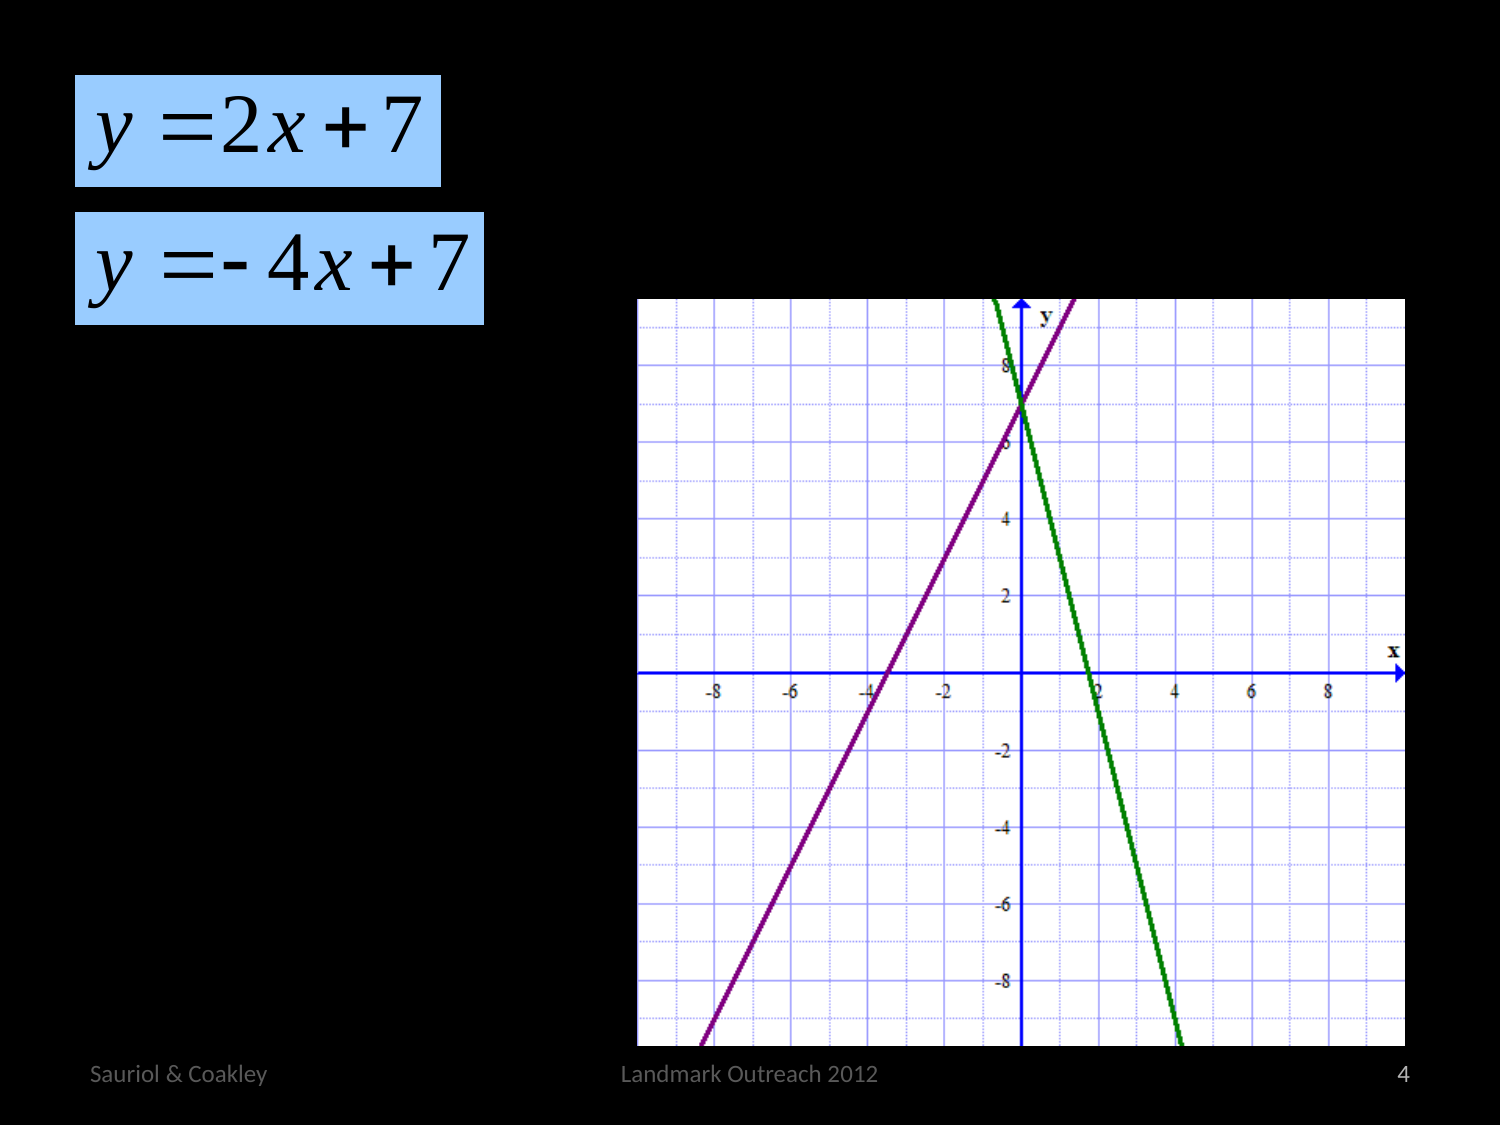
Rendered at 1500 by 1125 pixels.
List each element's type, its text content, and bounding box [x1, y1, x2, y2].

footer Landmark Outreach 2012 [512, 1042, 988, 1103]
slide_number Sauriol & Coakley [75, 1042, 425, 1103]
slide_number 4 [1074, 1042, 1425, 1103]
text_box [74, 212, 484, 326]
picture [637, 299, 1405, 1046]
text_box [74, 74, 442, 188]
